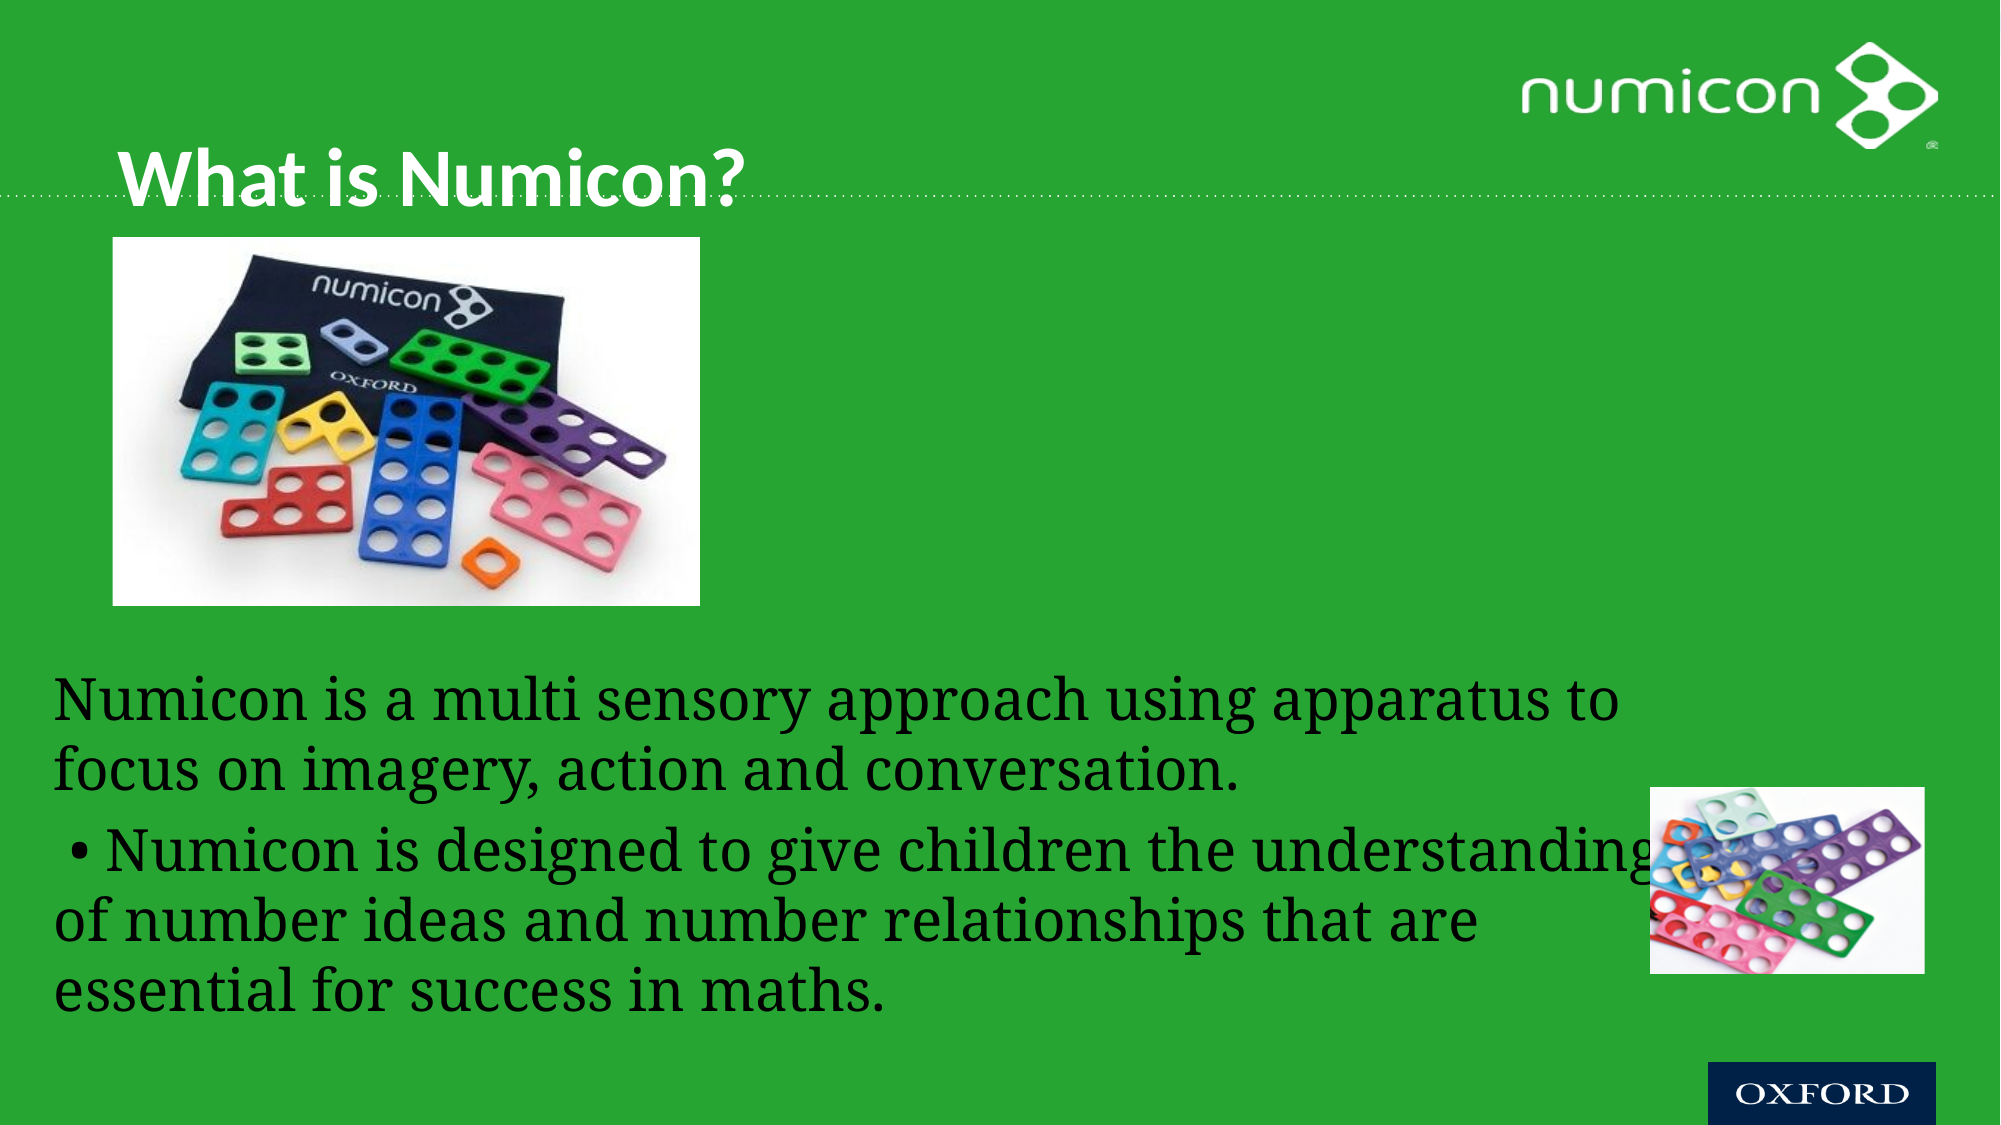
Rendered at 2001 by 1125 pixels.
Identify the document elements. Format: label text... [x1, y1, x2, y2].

list Numicon is a multi sensory approach using apparatus to focus on imagery, action and conversation. • Numicon is designed to give children the understanding of number ideas and number relationships that are essential for success in maths. [39, 936, 1740, 1031]
picture [1649, 787, 1925, 974]
title What is Numicon? [117, 0, 1818, 224]
picture [1708, 1062, 1936, 1125]
picture [112, 237, 701, 606]
